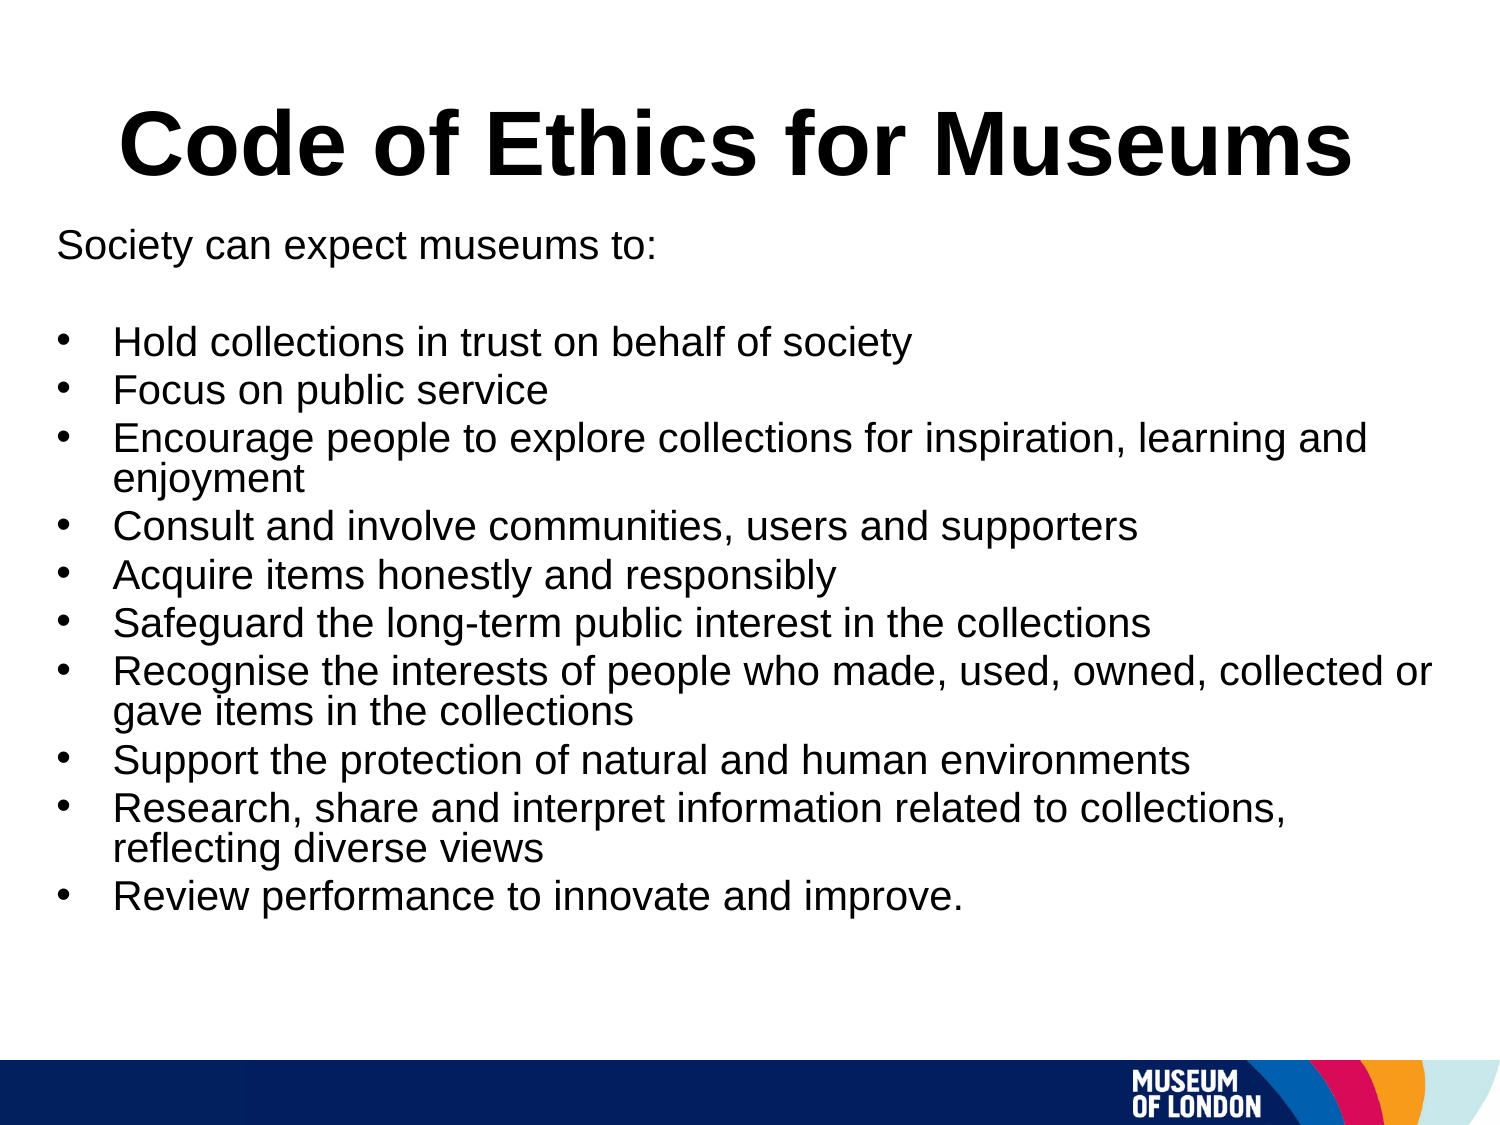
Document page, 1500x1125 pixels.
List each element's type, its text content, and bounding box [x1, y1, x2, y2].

title Code of Ethics for Museums [75, 45, 1425, 219]
picture [0, 1060, 1500, 1125]
list Society can expect museums to: Hold collections in trust on behalf of society Focus on public service Encourage people to explore collections for inspiration, learning and enjoyment Consult and involve communities, users and supporters Acquire items honestly and responsibly Safeguard the long-term public interest in the collections Recognise the interests of people who made, used, owned, collected or gave items in the collections Support the protection of natural and human environments Research, share and interpret information related to collections, reflecting diverse views Review performance to innovate and improve. [41, 219, 1459, 1035]
